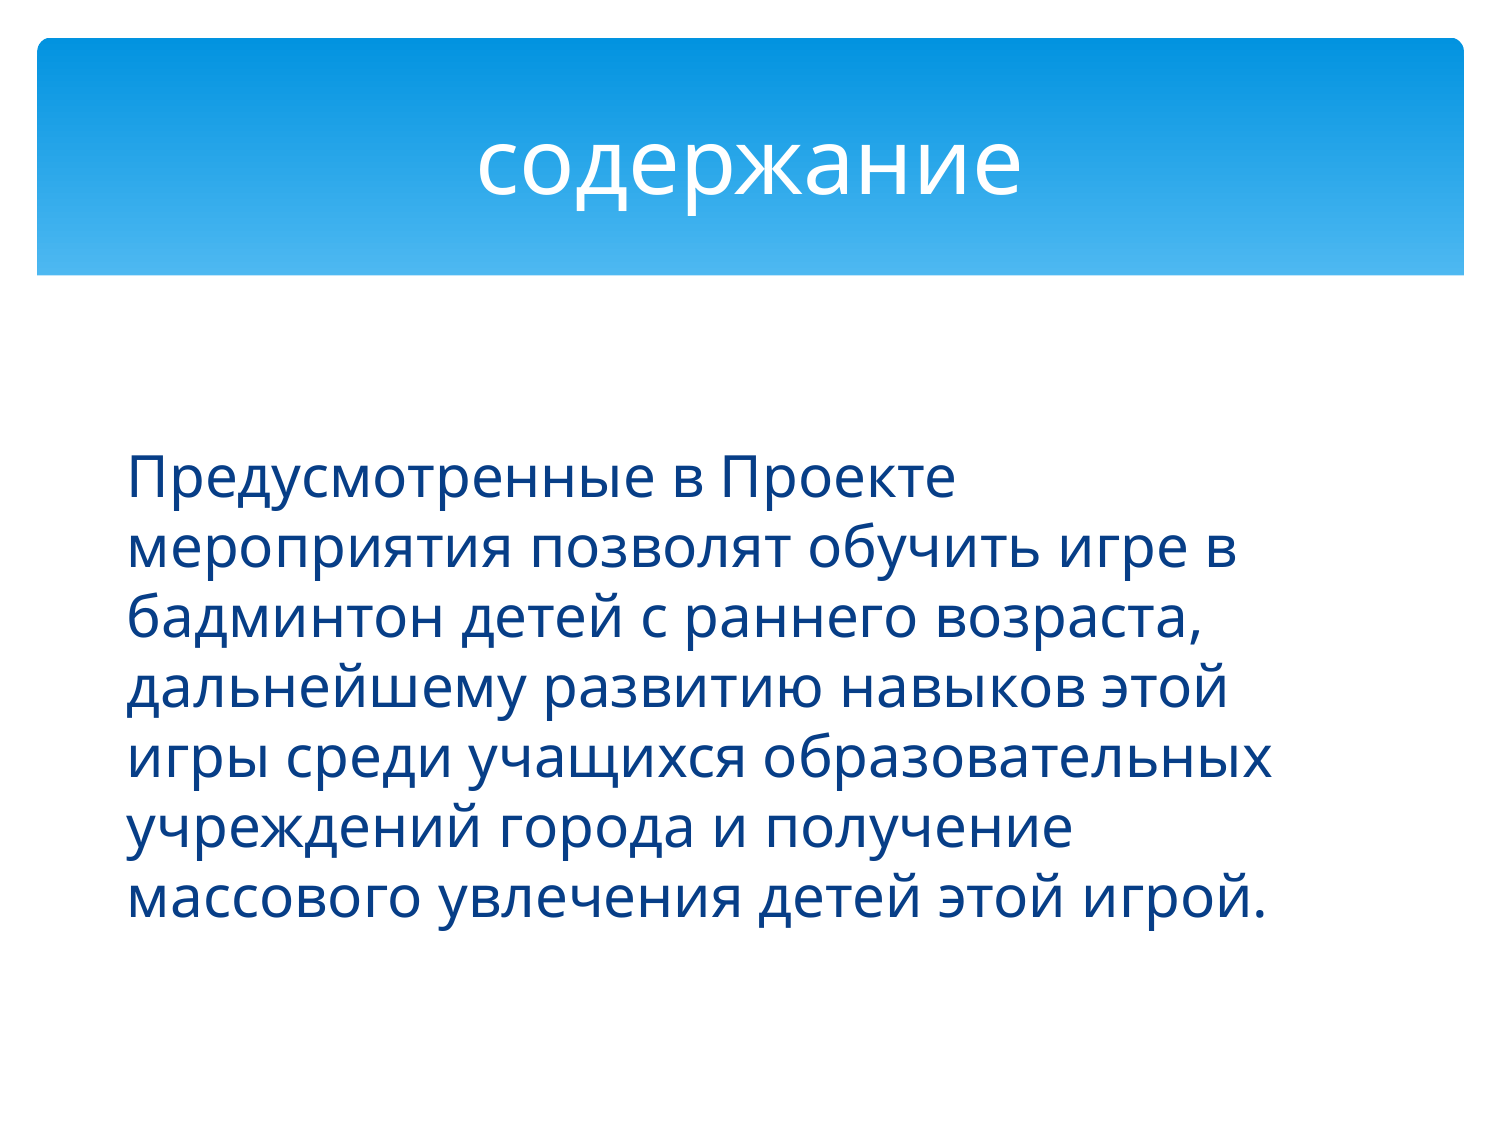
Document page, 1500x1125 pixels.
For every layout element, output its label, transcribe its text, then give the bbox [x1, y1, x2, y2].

text_box содержание [75, 55, 1425, 261]
text_box Предусмотренные в Проекте мероприятия позволят обучить игре в бадминтон детей с раннего возраста, дальнейшему развитию навыков этой игры среди учащихся образовательных учреждений города и получение массового увлечения детей этой игрой. [112, 432, 1359, 998]
